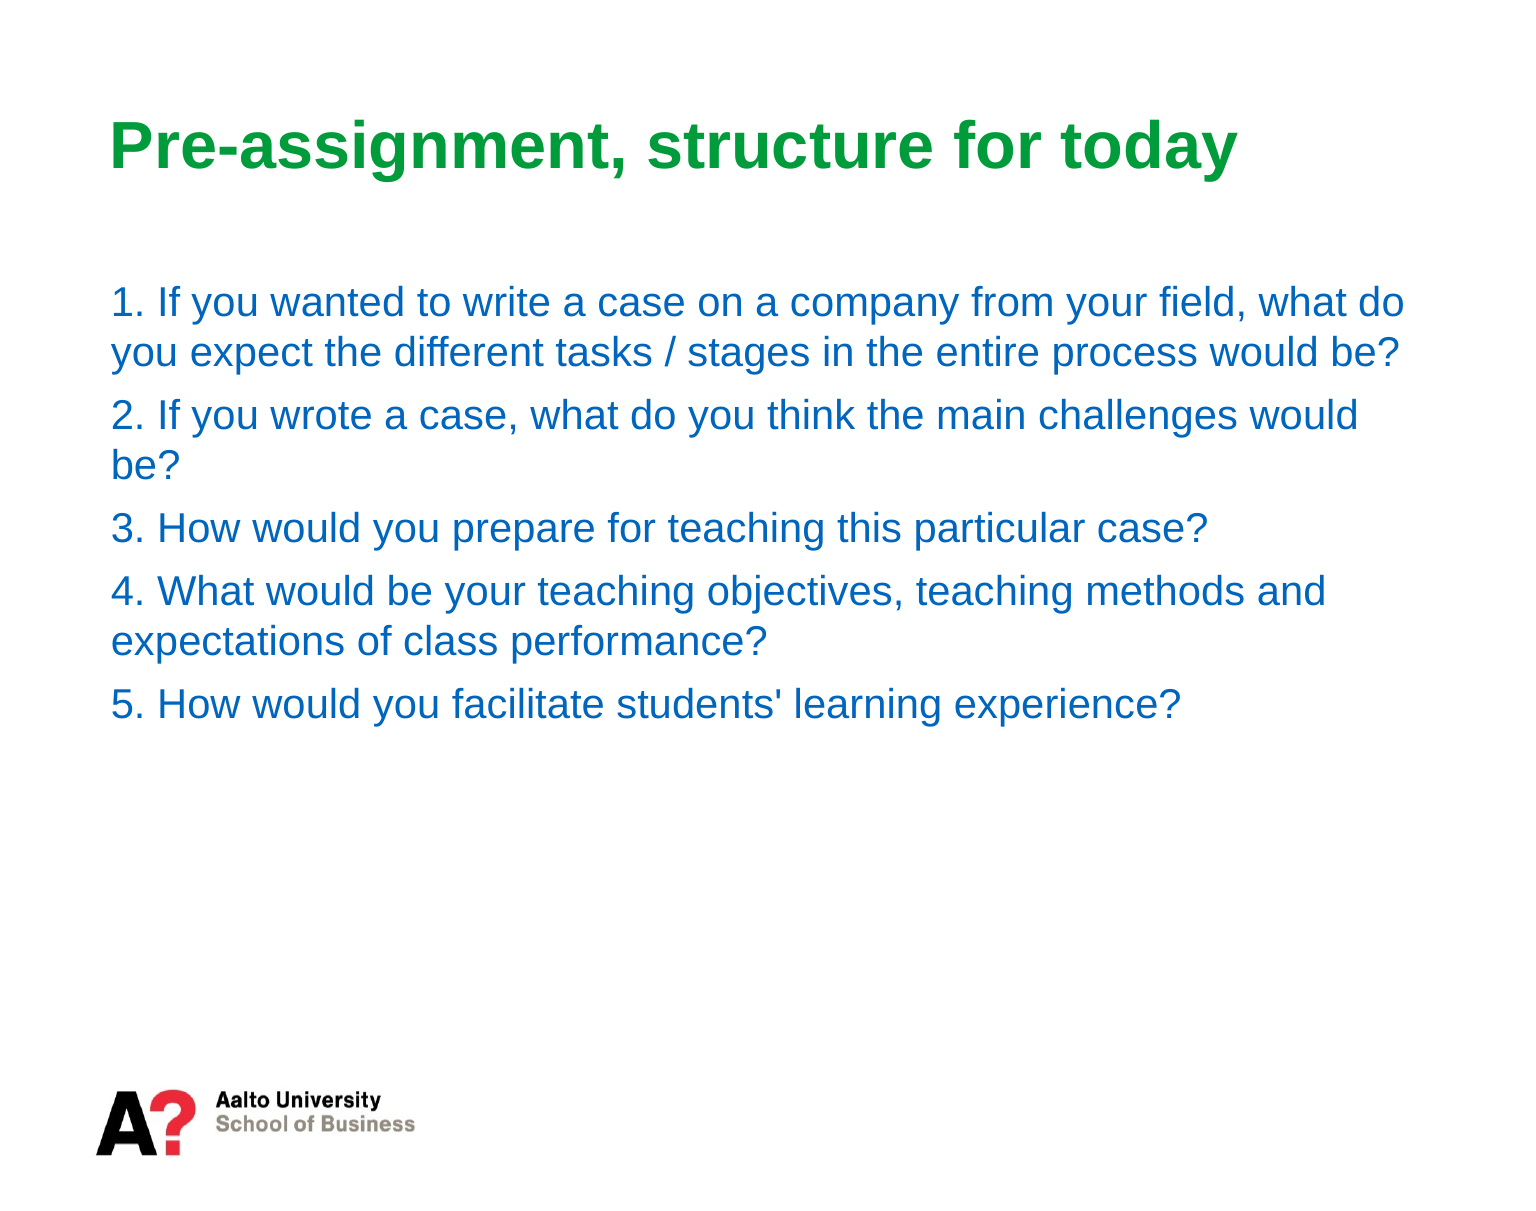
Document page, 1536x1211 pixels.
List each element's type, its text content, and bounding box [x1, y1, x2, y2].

title Pre-assignment, structure for today [109, 101, 1438, 183]
list 1. If you wanted to write a case on a company from your field, what do you expect the different tasks / stages in the entire process would be? 2. If you wrote a case, what do you think the main challenges would be? 3. How would you prepare for teaching this particular case? 4. What would be your teaching objectives, teaching methods and expectations of class performance? 5. How would you facilitate students' learning experience? [110, 274, 1438, 679]
picture [35, 1027, 456, 1211]
